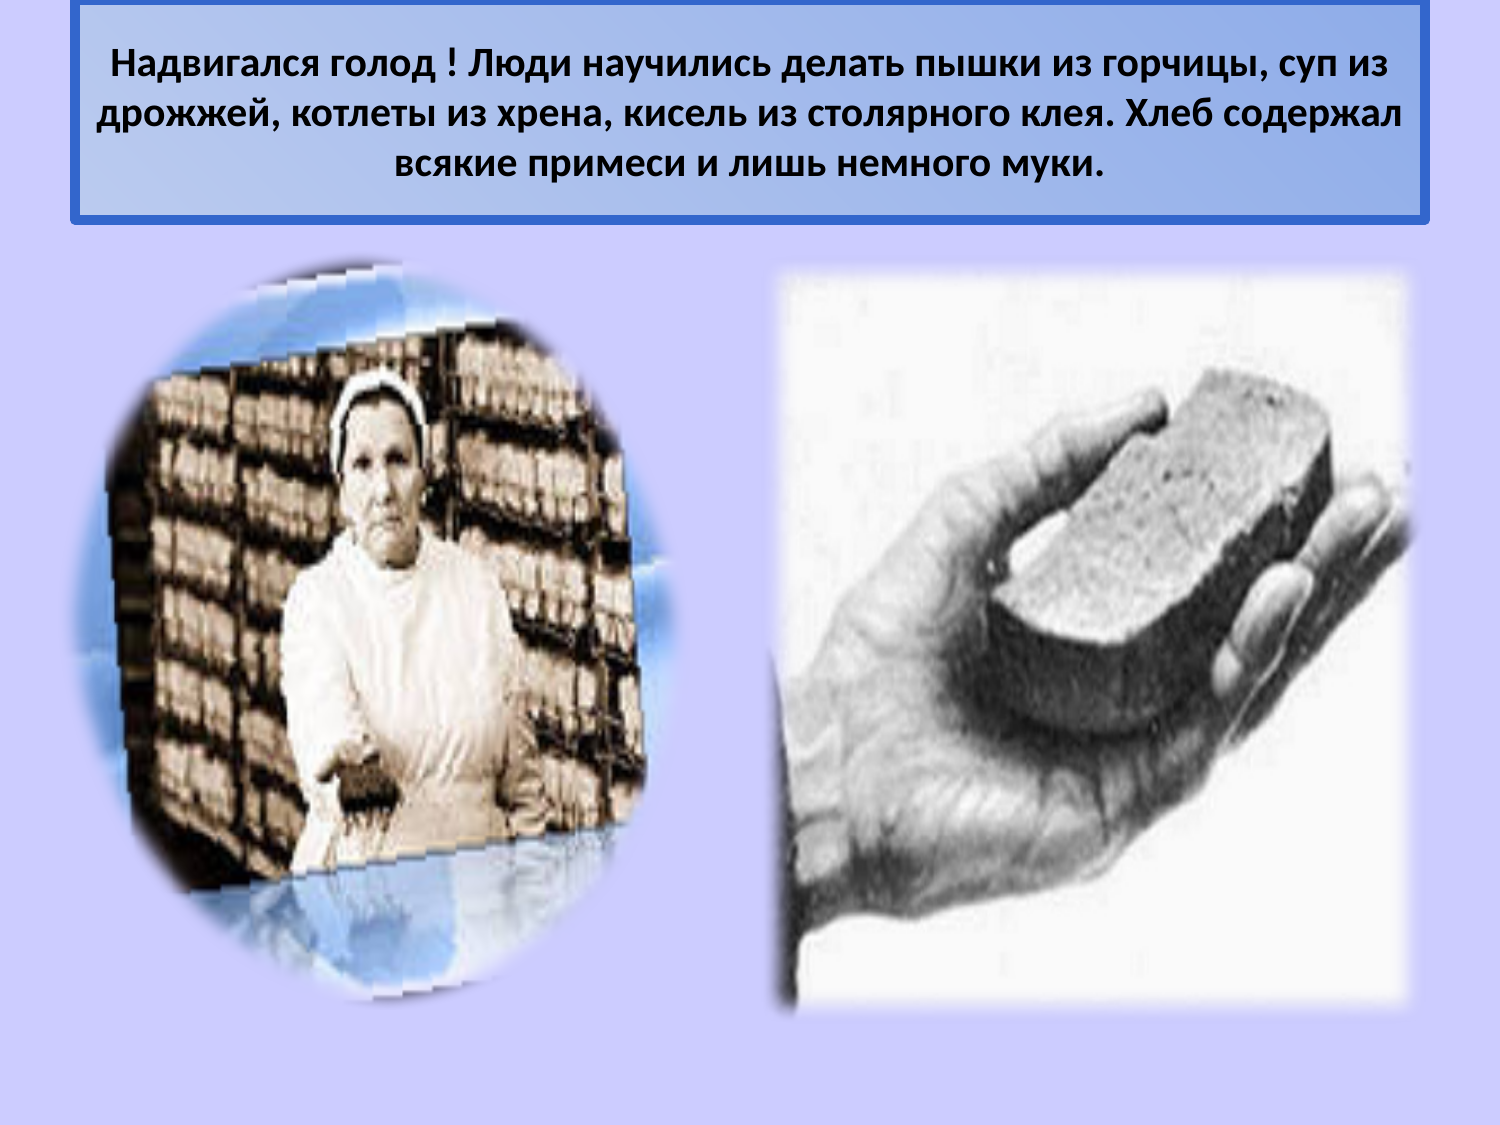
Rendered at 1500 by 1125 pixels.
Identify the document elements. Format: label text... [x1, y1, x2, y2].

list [58, 248, 690, 1012]
title Надвигался голод ! Люди научились делать пышки из горчицы, суп из дрожжей, котлеты из хрена, кисель из столярного клея. Хлеб содержал всякие примеси и лишь немного муки. [75, 0, 1425, 220]
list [761, 255, 1426, 1024]
